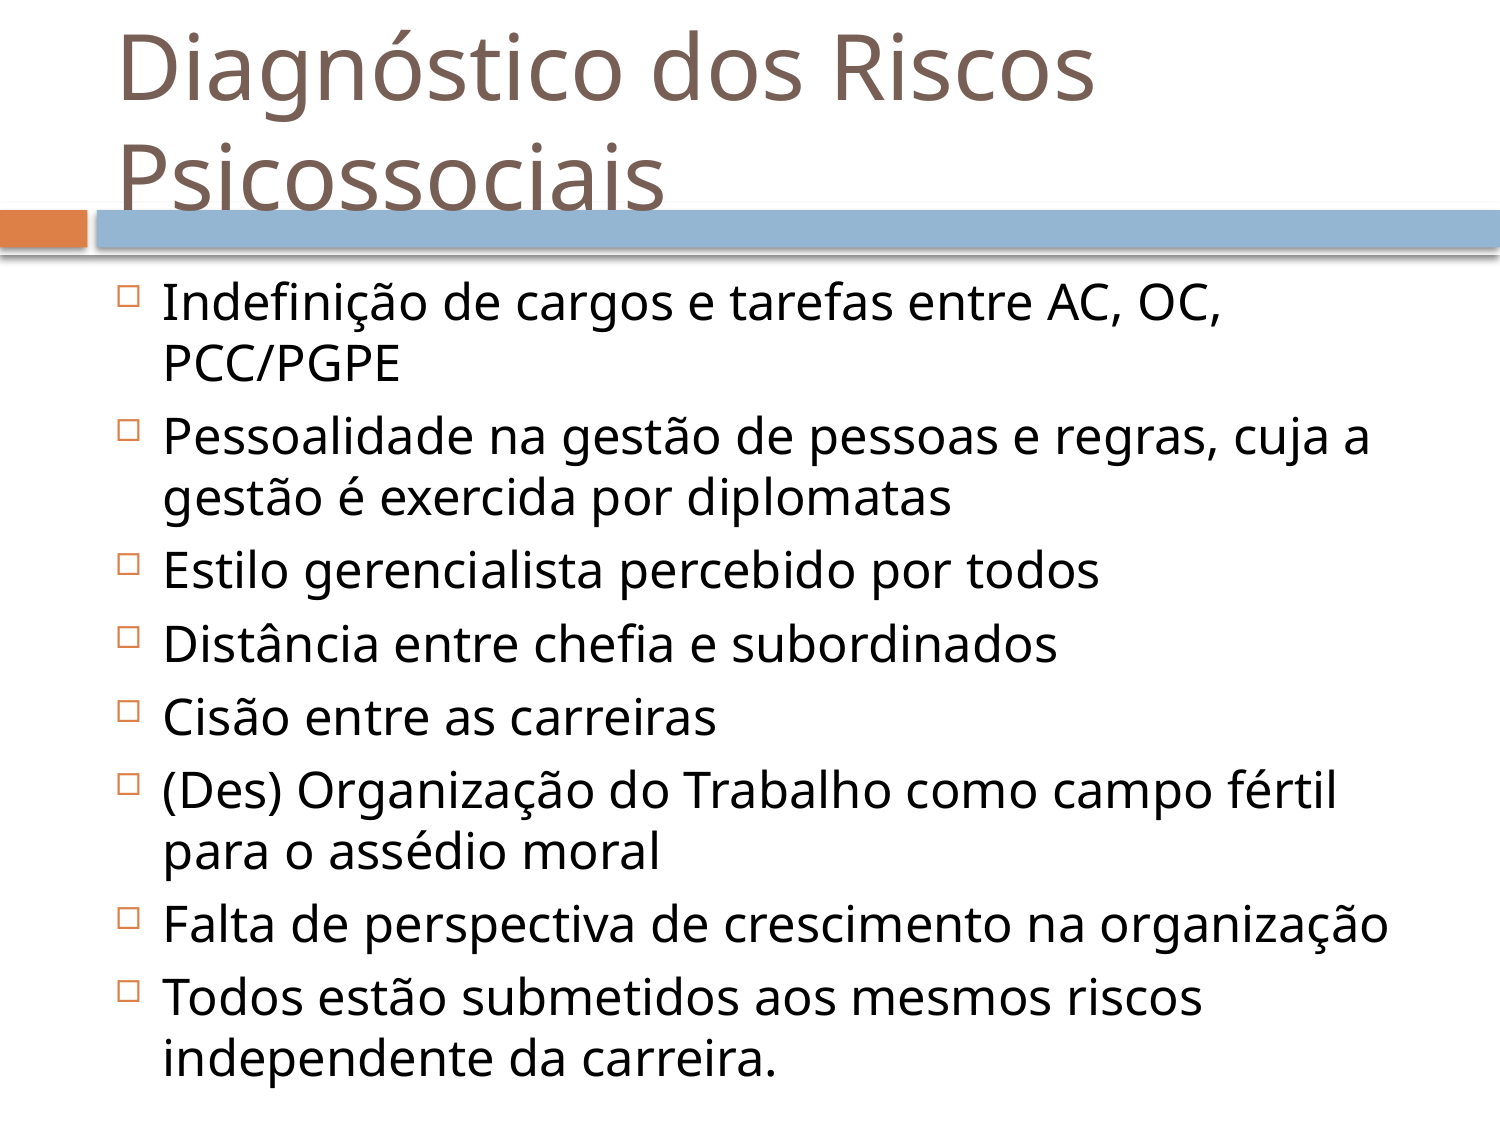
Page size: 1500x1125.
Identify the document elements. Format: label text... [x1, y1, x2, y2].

title Diagnóstico dos Riscos Psicossociais [100, 37, 1438, 200]
list Indefinição de cargos e tarefas entre AC, OC, PCC/PGPE Pessoalidade na gestão de pessoas e regras, cuja a gestão é exercida por diplomatas Estilo gerencialista percebido por todos Distância entre chefia e subordinados Cisão entre as carreiras (Des) Organização do Trabalho como campo fértil para o assédio moral Falta de perspectiva de crescimento na organização Todos estão submetidos aos mesmos riscos independente da carreira. [100, 262, 1438, 1106]
